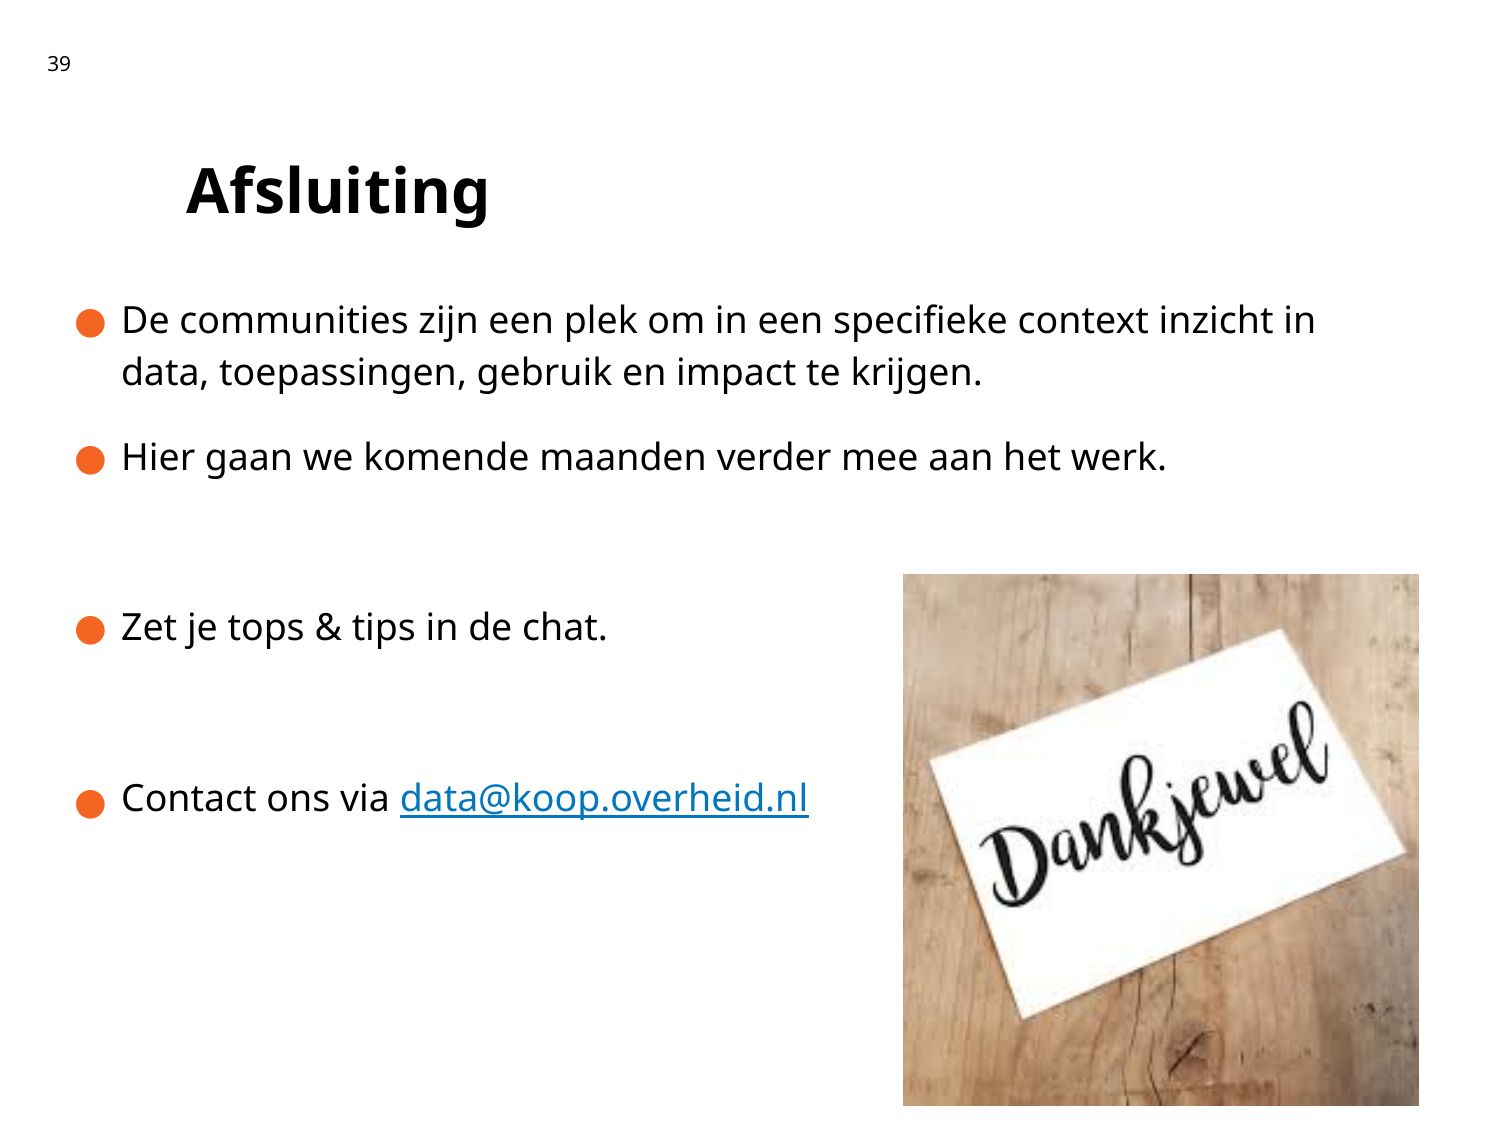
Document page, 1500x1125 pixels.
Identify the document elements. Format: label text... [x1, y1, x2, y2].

slide_number 39 [0, 34, 119, 95]
title Afsluiting [171, 94, 1425, 283]
list De communities zijn een plek om in een specifieke context inzicht in data, toepassingen, gebruik en impact te krijgen. Hier gaan we komende maanden verder mee aan het werk. Zet je tops & tips in de chat. Contact ons via data@koop.overheid.nl [59, 282, 1403, 960]
picture [903, 574, 1419, 1107]
